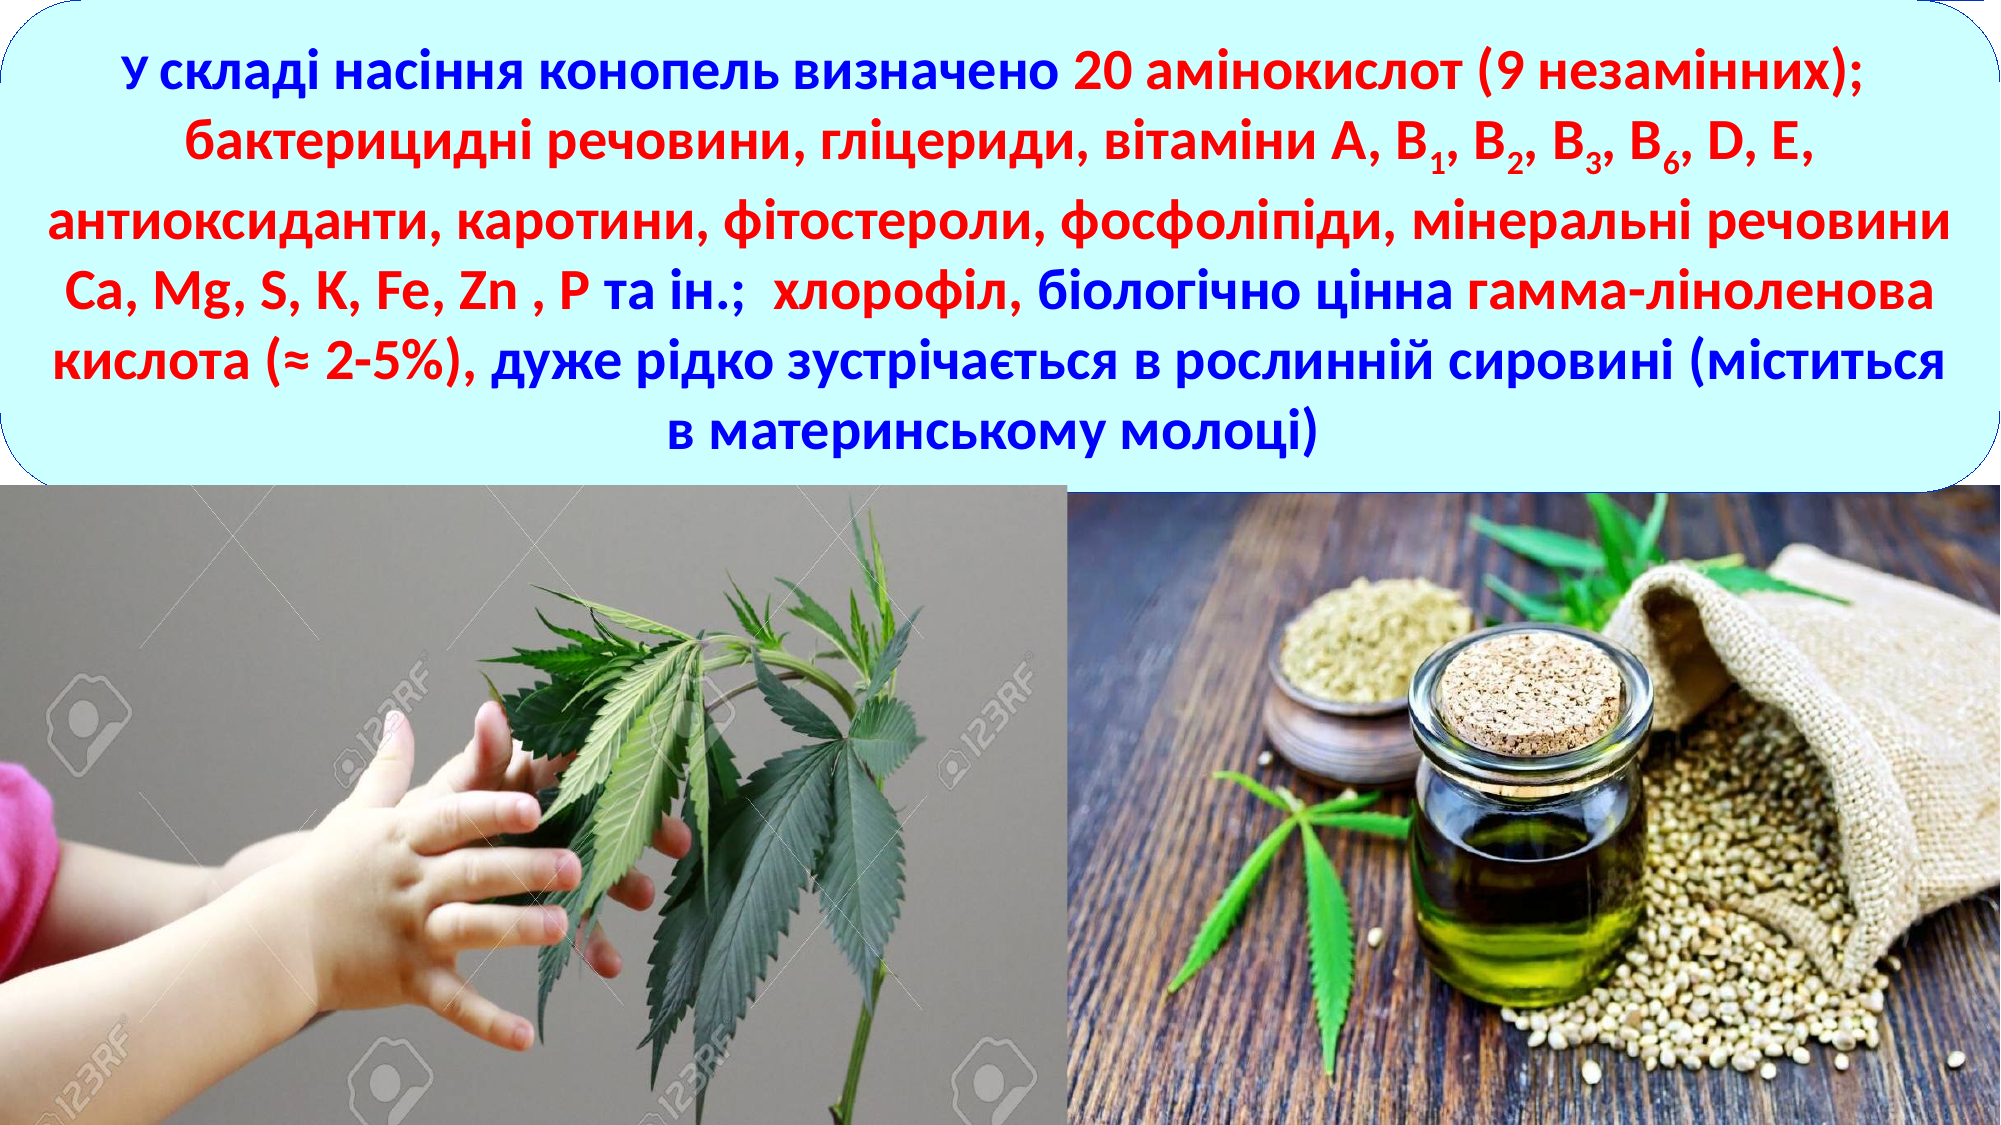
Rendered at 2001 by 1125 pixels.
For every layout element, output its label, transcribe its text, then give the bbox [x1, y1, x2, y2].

text_box У складі насіння конопель визначено 20 амінокислот (9 незамінних); бактерицидні речовини, гліцериди, вітаміни А, B1, B2, B3, B6, D, E, антиоксиданти, каротини, фітостероли, фосфоліпіди, мінеральні речовини Ca, Mg, S, K, Fe, Zn , P та ін.; хлорофіл, біологічно цінна гамма-ліноленова кислота (≈ 2-5%), дуже рідко зустрічається в рослинній сировині (міститься в материнському молоці) [0, 0, 2000, 485]
picture [0, 485, 2000, 1125]
